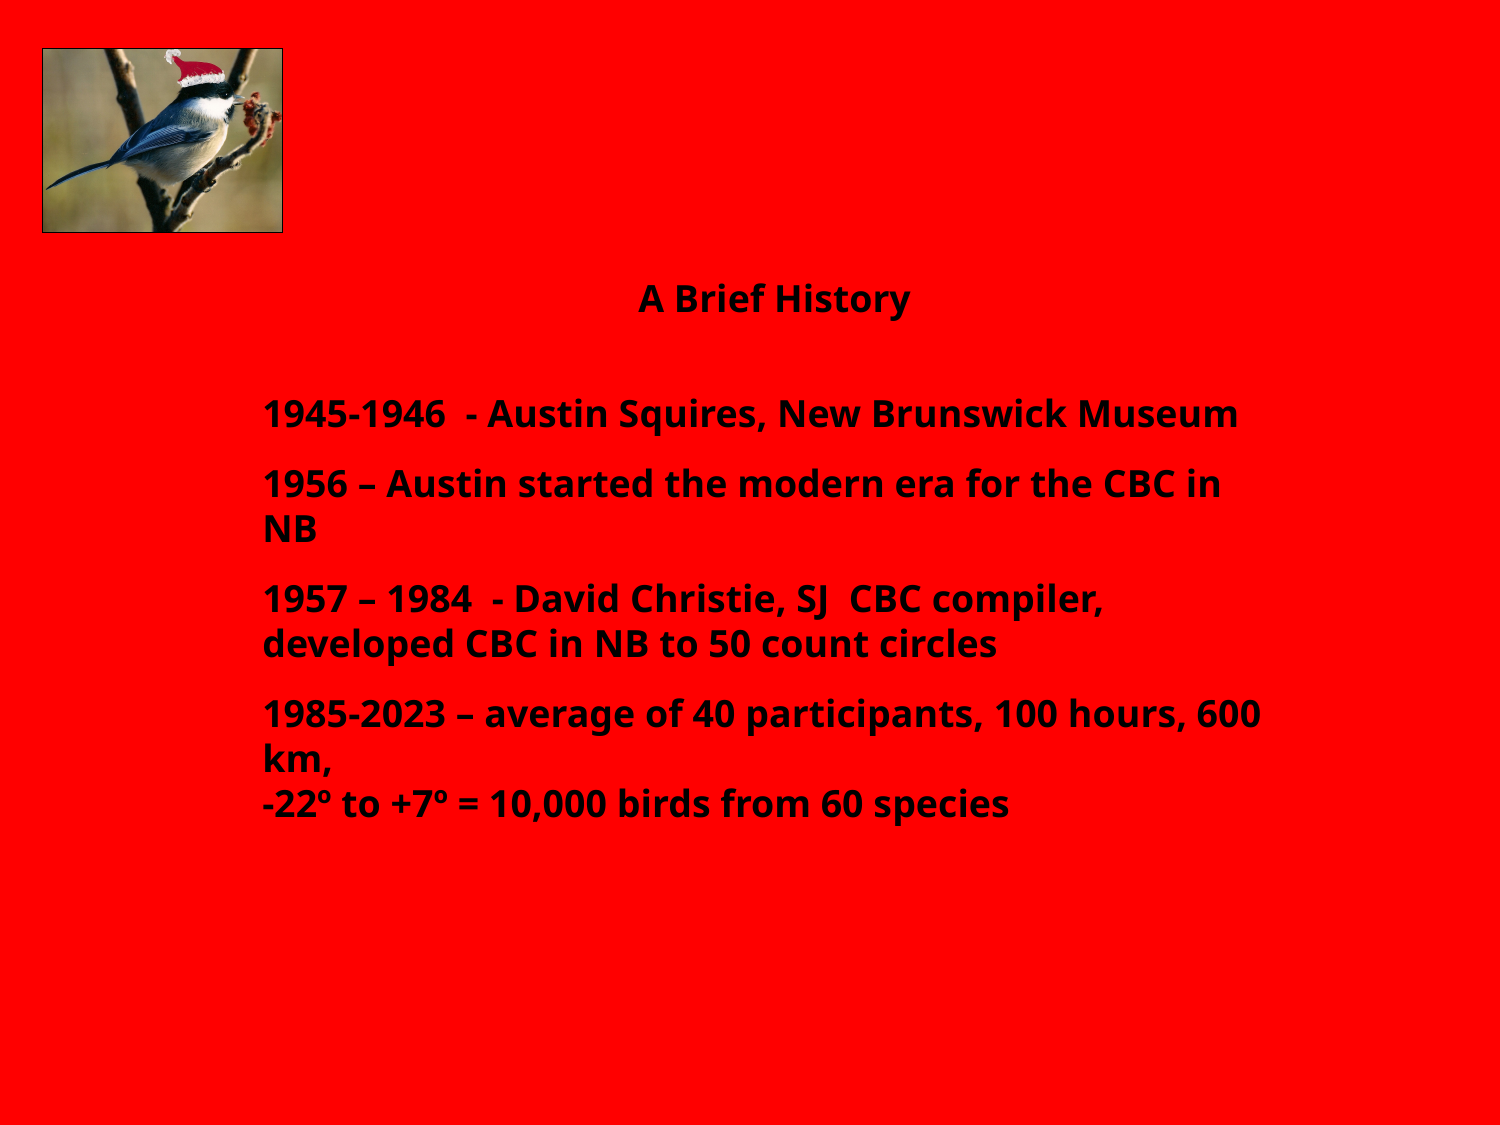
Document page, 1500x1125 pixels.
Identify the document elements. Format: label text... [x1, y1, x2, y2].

picture [41, 47, 284, 233]
text_box A Brief History 1945-1946 - Austin Squires, New Brunswick Museum 1956 – Austin started the modern era for the CBC in NB 1957 – 1984 - David Christie, SJ CBC compiler, developed CBC in NB to 50 count circles 1985-2023 – average of 40 participants, 100 hours, 600 km, -22º to +7º = 10,000 birds from 60 species [247, 267, 1302, 833]
